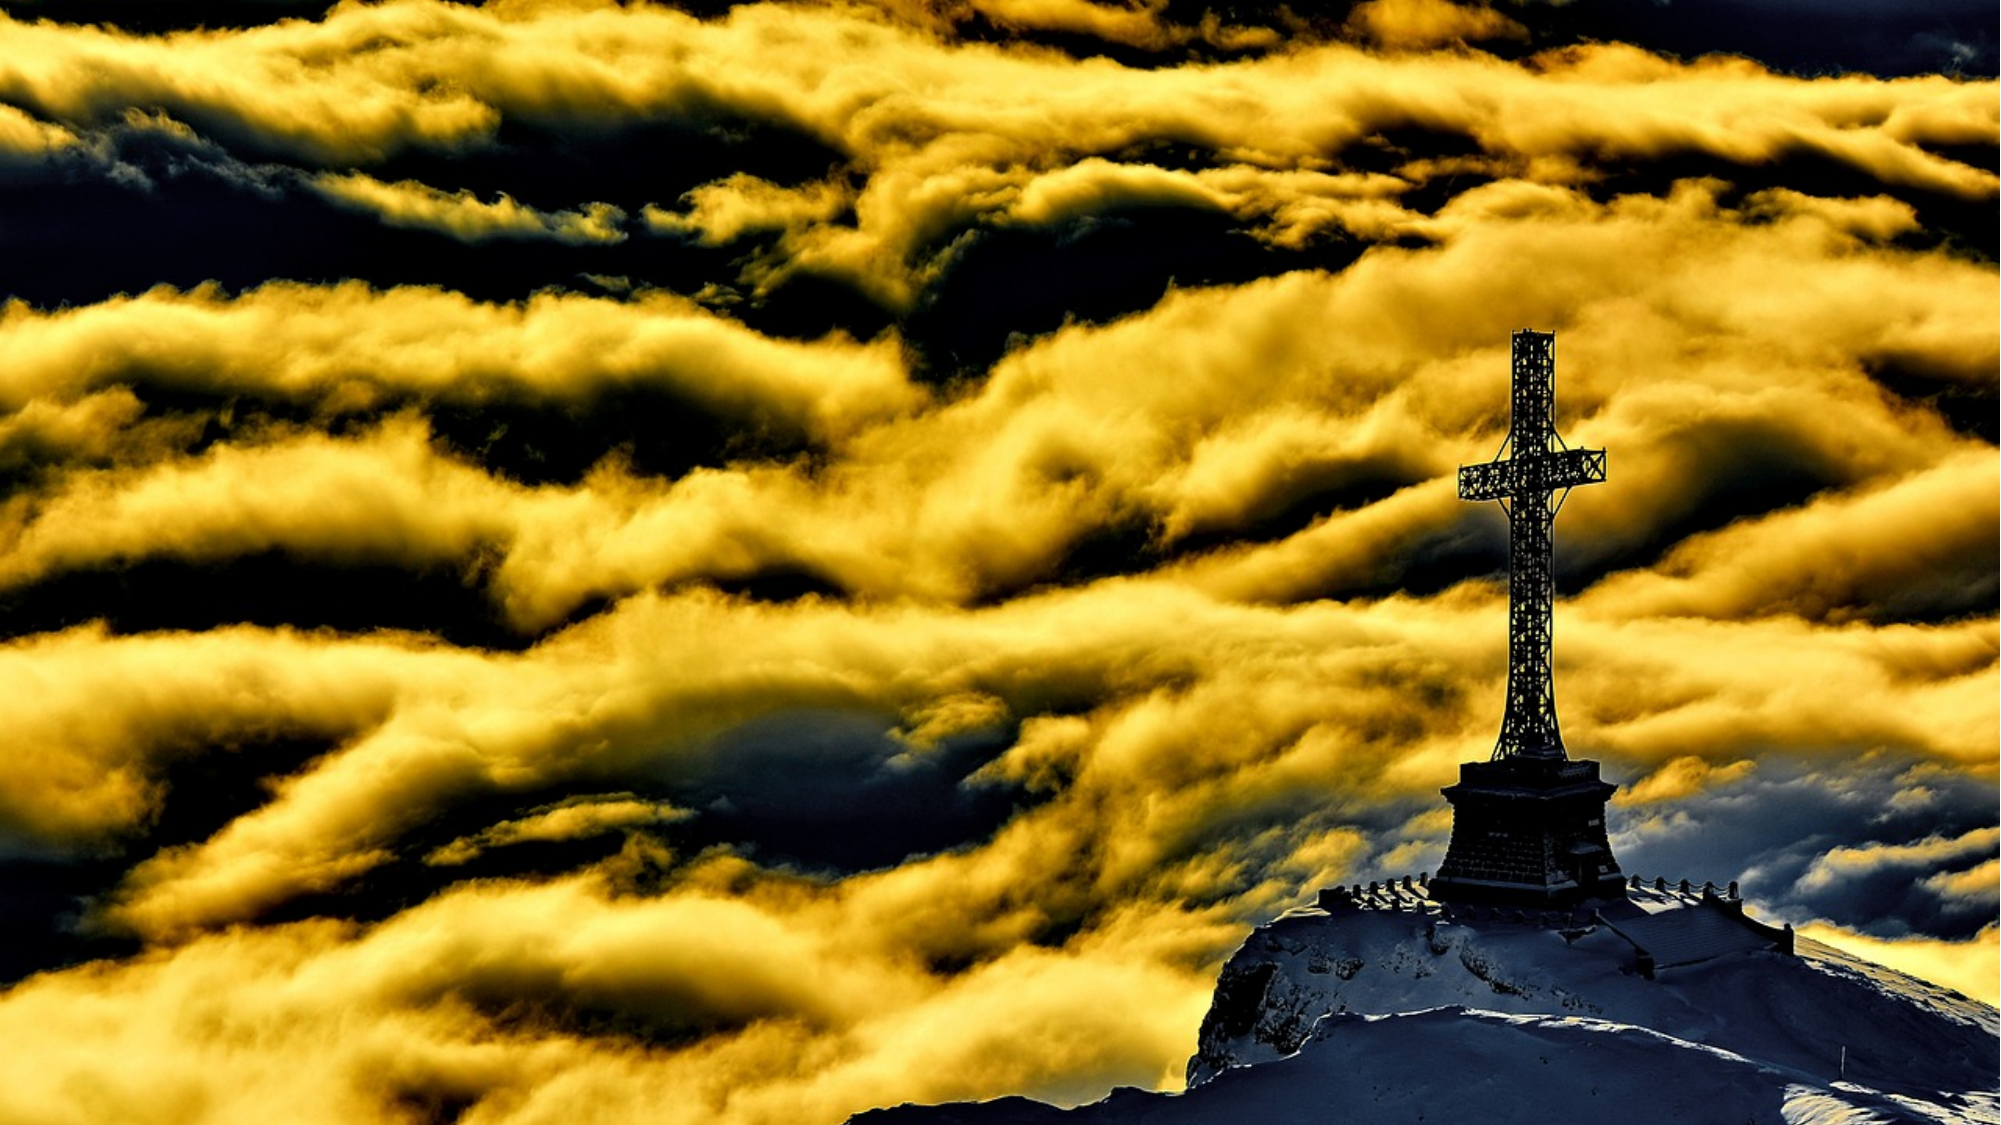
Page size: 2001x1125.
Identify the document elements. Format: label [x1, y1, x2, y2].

list [0, 0, 2000, 1125]
